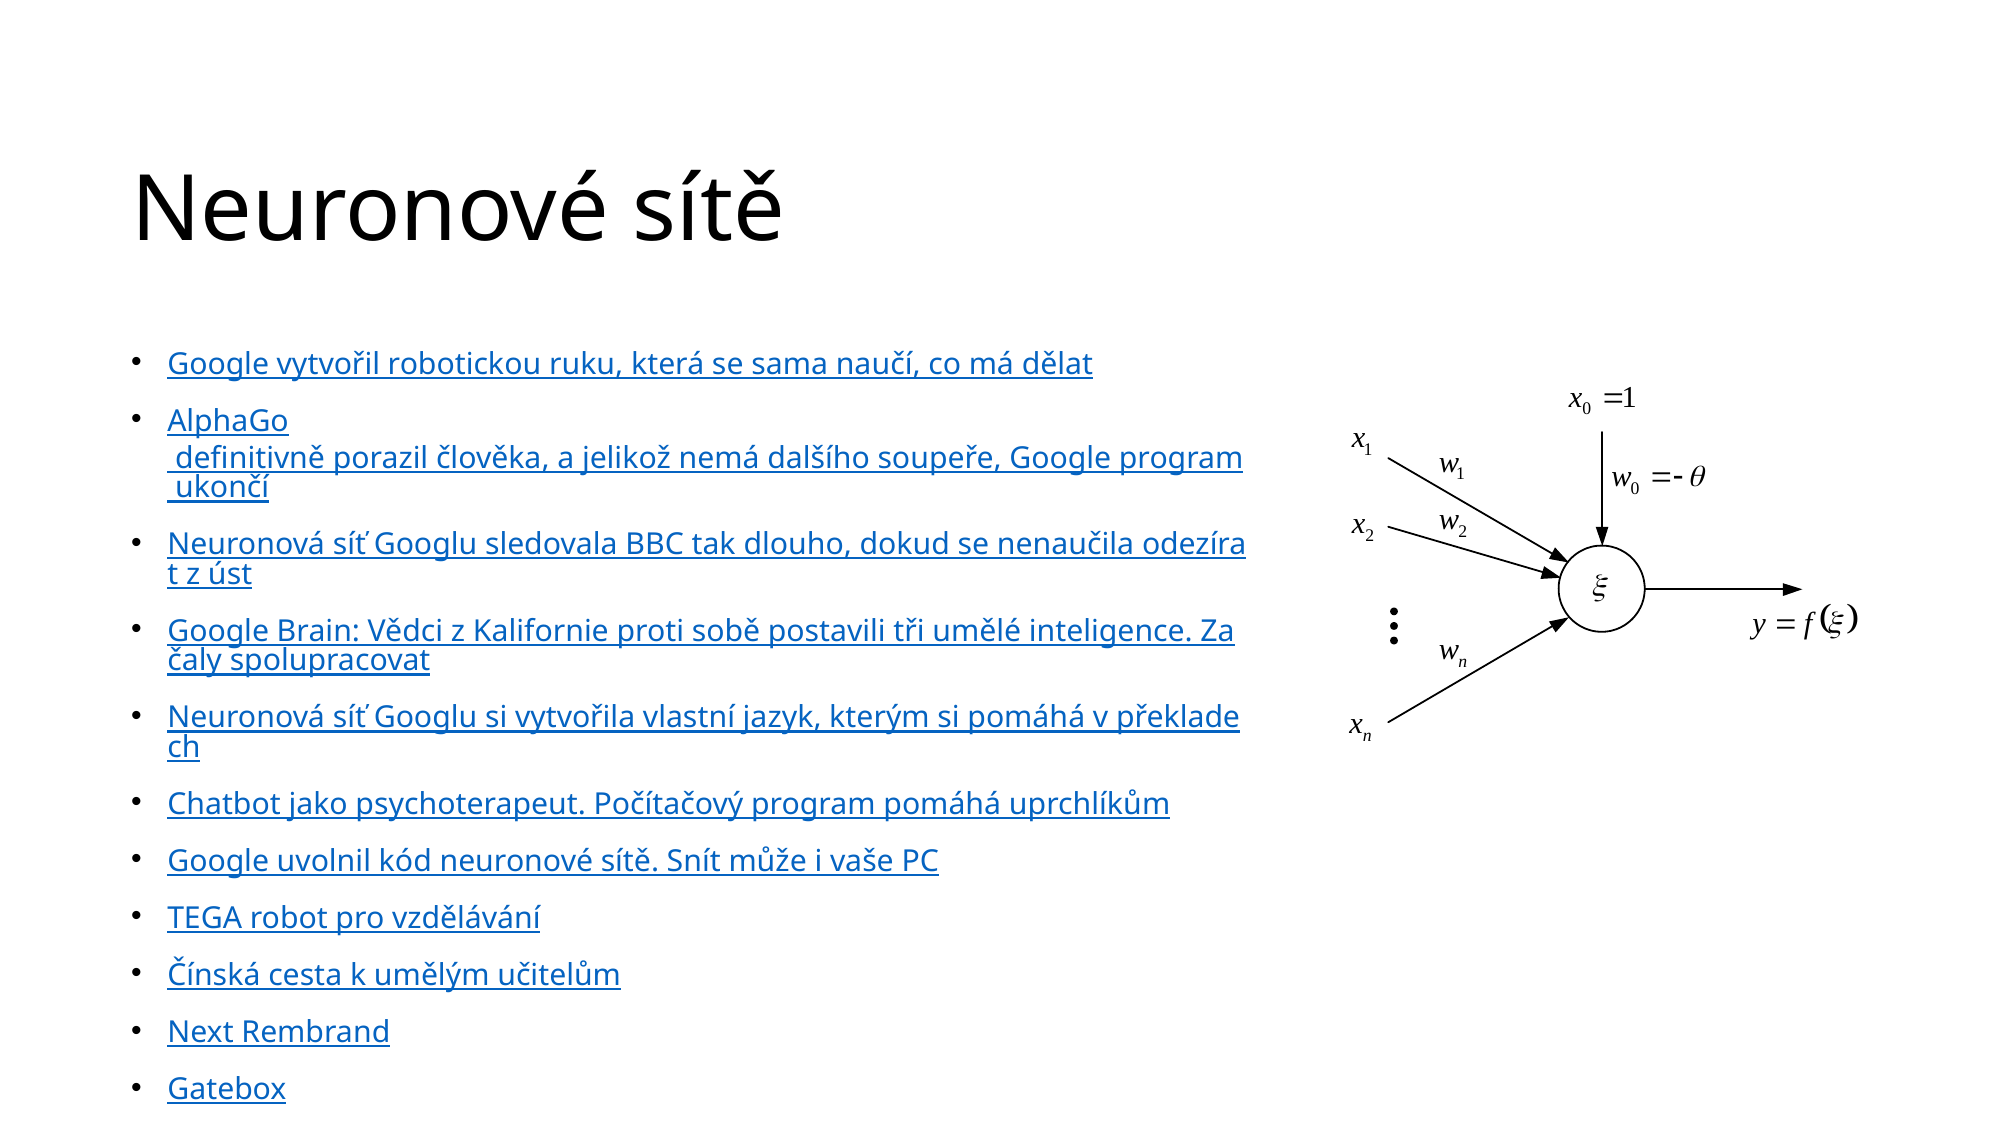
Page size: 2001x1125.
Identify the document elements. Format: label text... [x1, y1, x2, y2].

title Neuronové sítě [115, 99, 1264, 323]
picture [1342, 376, 1858, 748]
list Google vytvořil robotickou ruku, která se sama naučí, co má dělat AlphaGo definitivně porazil člověka, a jelikož nemá dalšího soupeře, Google program ukončí Neuronová síť Googlu sledovala BBC tak dlouho, dokud se nenaučila odezírat z úst Google Brain: Vědci z Kalifornie proti sobě postavili tři umělé inteligence. Začaly spolupracovat Neuronová síť Googlu si vytvořila vlastní jazyk, kterým si pomáhá v překladech Chatbot jako psychoterapeut. Počítačový program pomáhá uprchlíkům Google uvolnil kód neuronové sítě. Snít může i vaše PC TEGA robot pro vzdělávání Čínská cesta k umělým učitelům Next Rembrand Gatebox [115, 337, 1264, 1000]
